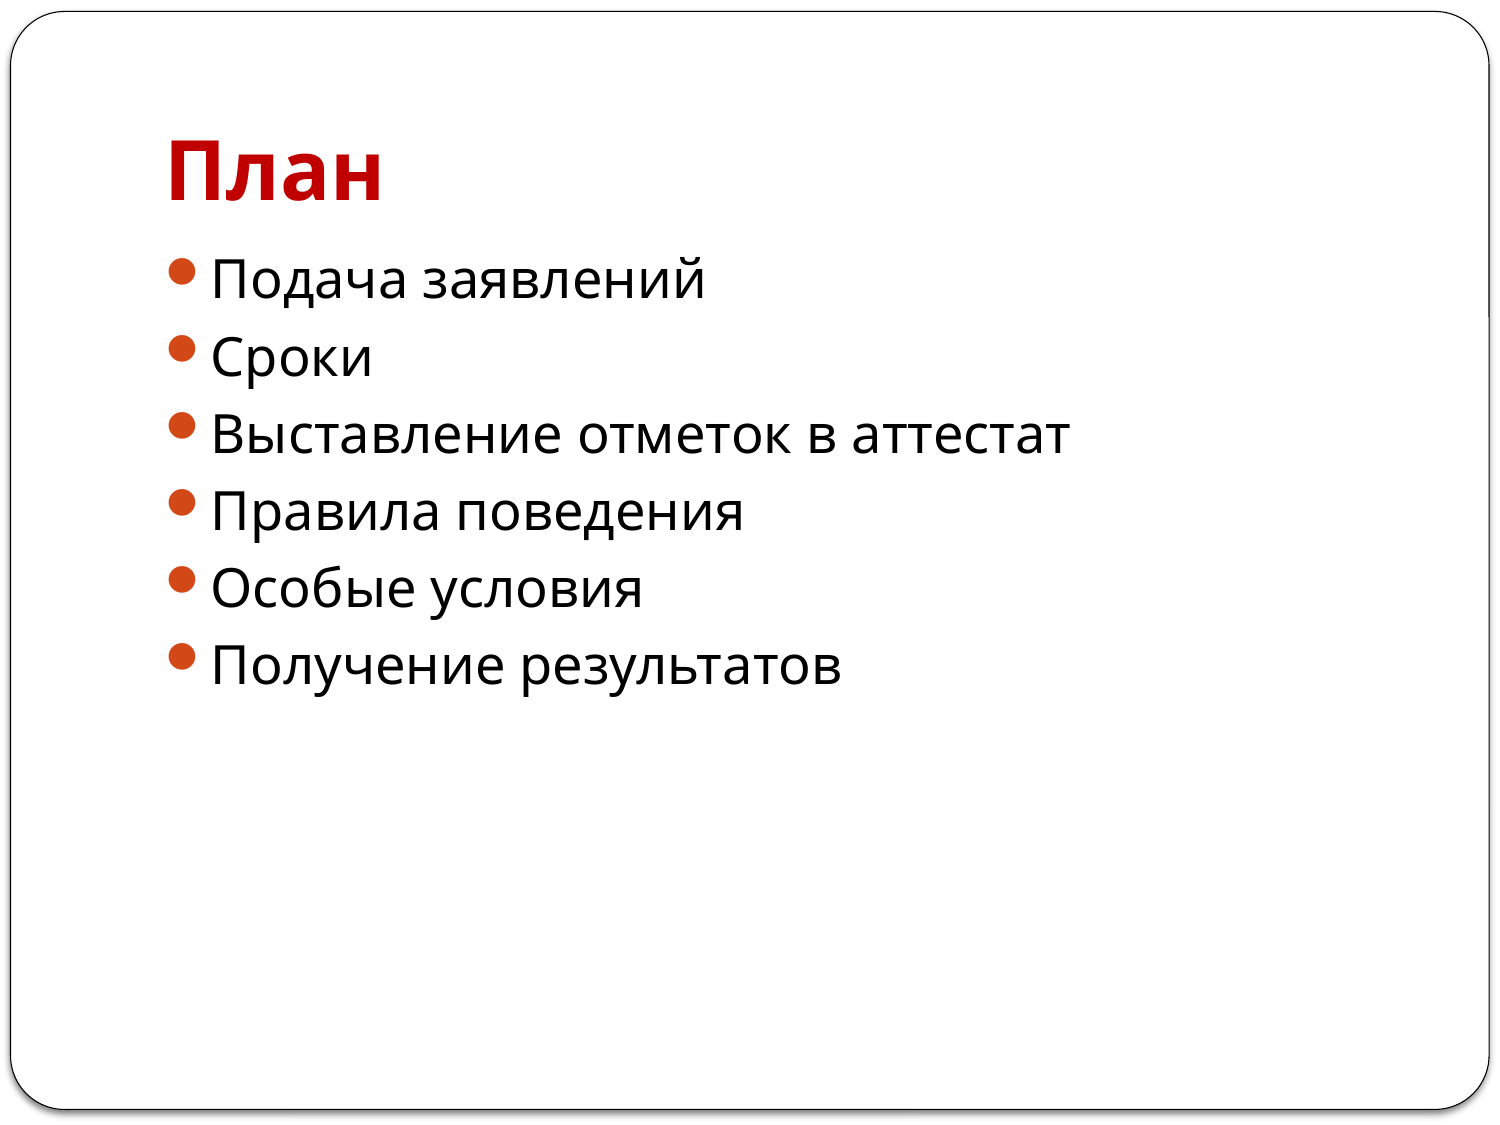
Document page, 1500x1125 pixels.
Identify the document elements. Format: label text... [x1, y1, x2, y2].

title План [150, 45, 1425, 233]
list Подача заявлений Сроки Выставление отметок в аттестат Правила поведения Особые условия Получение результатов [150, 237, 1425, 988]
